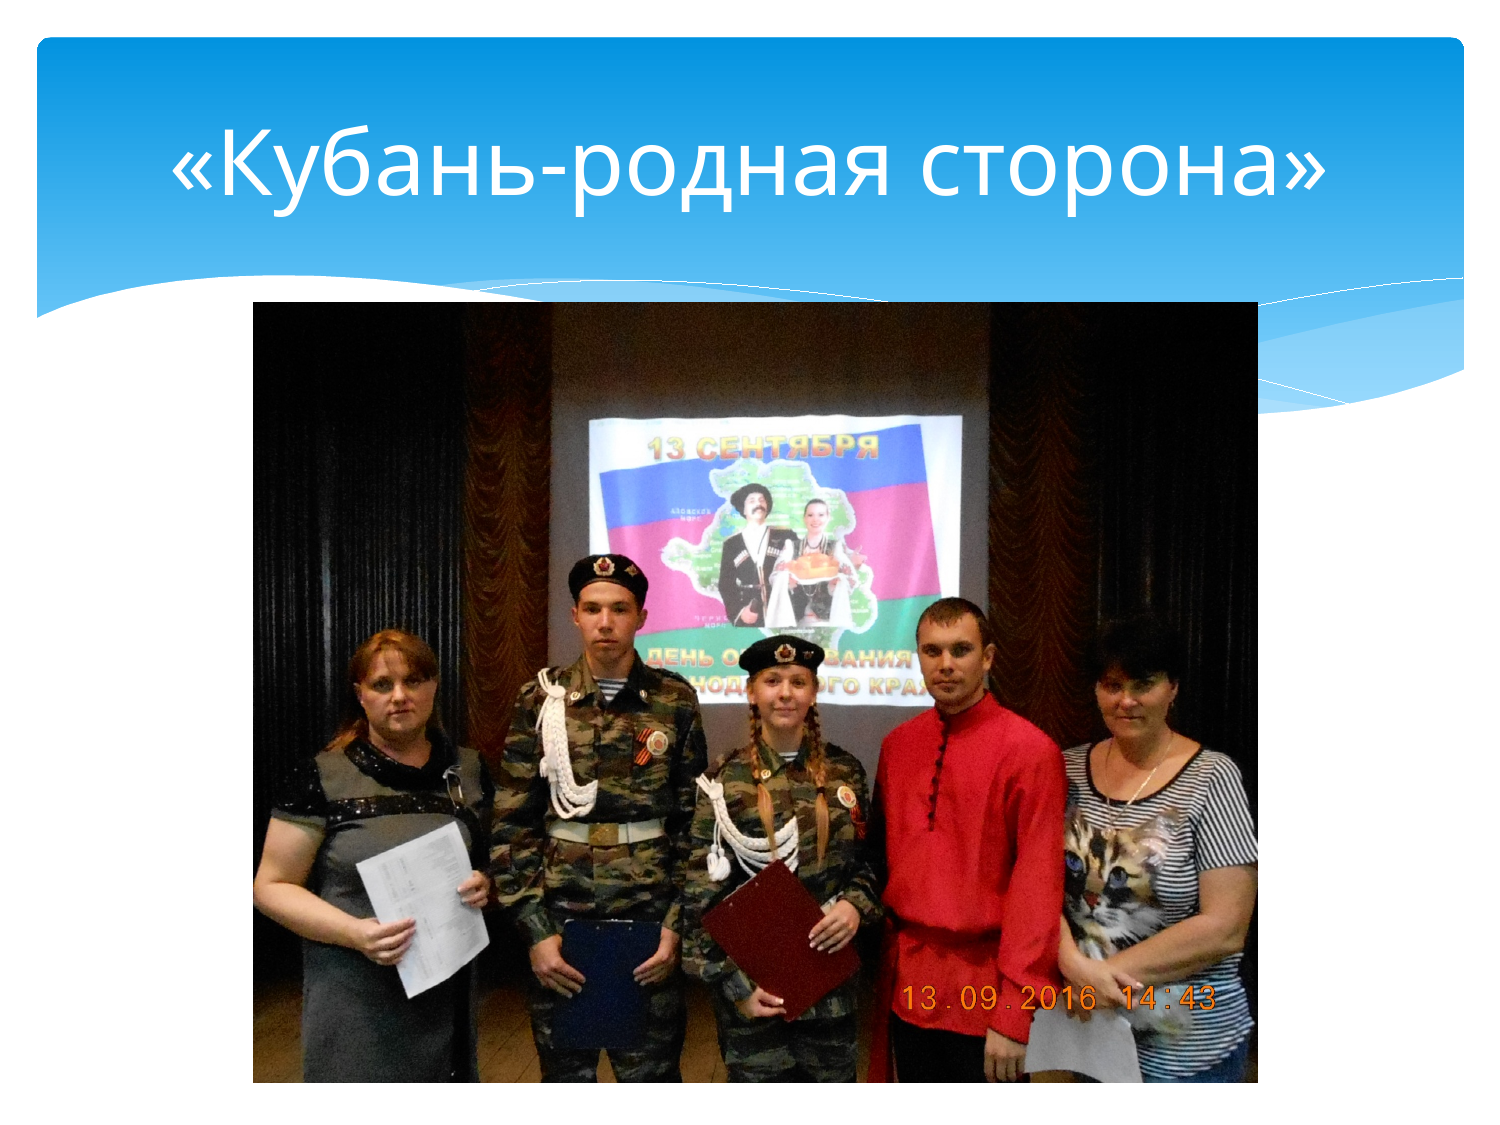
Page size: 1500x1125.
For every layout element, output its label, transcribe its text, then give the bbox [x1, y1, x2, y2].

title «Кубань-родная сторона» [75, 55, 1425, 261]
picture [253, 302, 1259, 1083]
